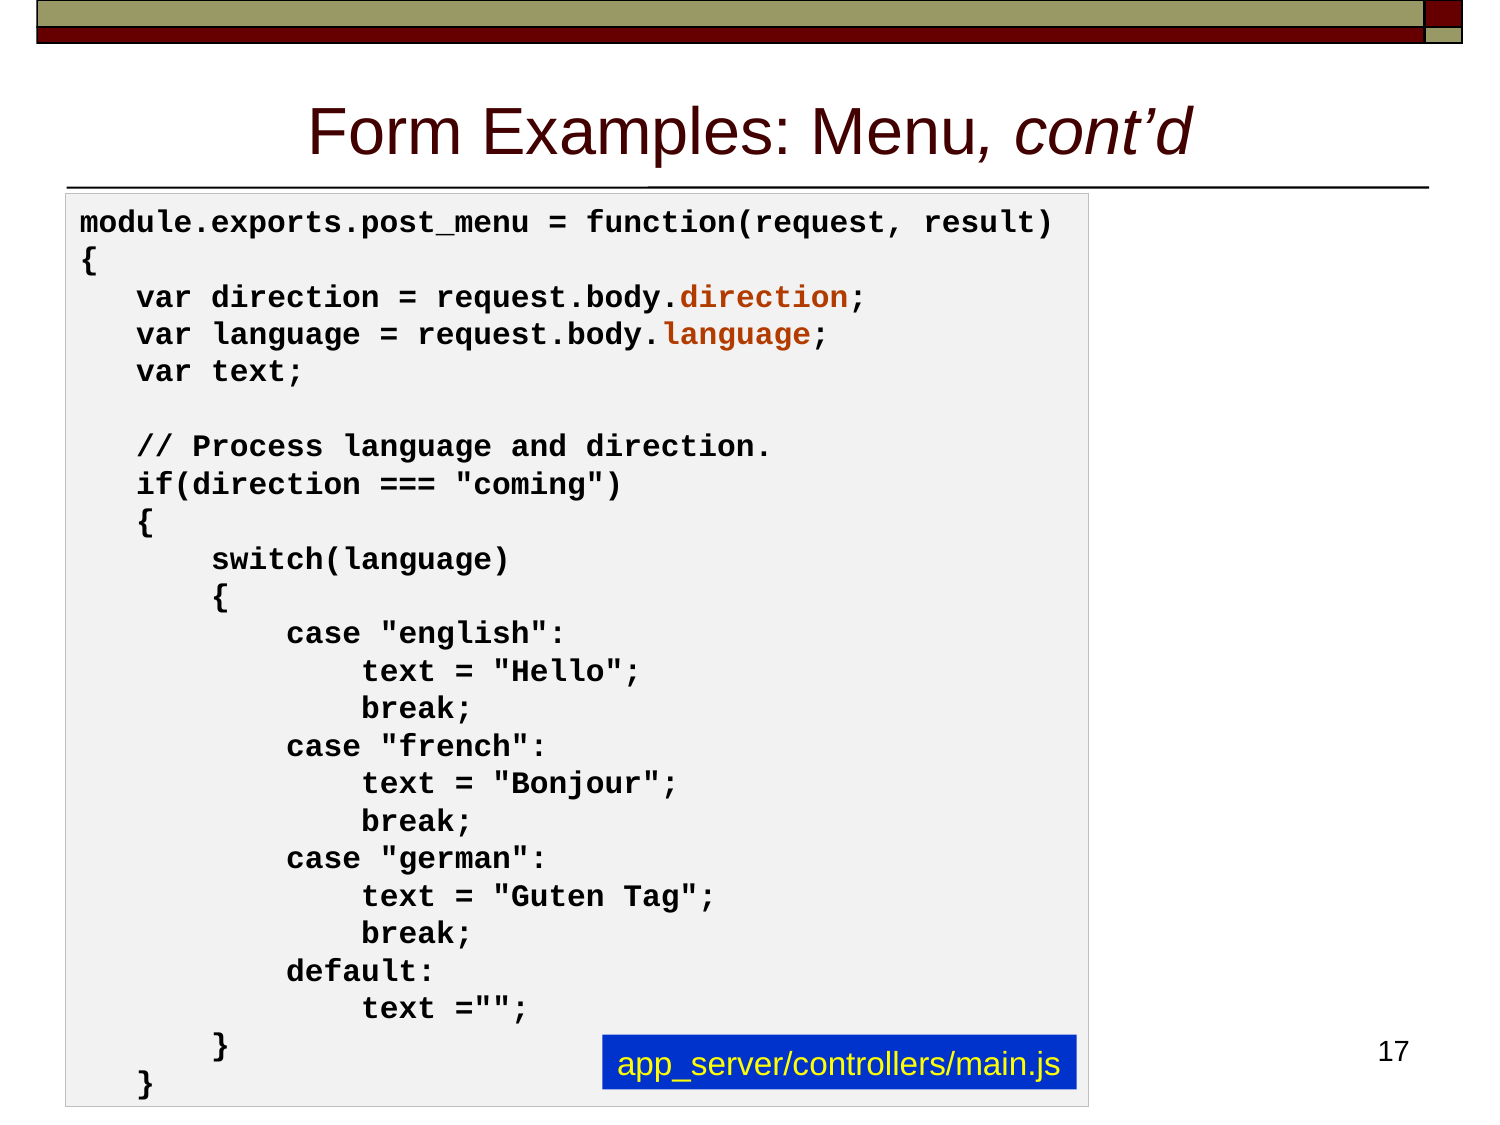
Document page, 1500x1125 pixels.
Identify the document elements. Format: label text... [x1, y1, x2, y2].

text_box app_server/controllers/main.js [602, 1034, 1077, 1090]
slide_number 17 [1335, 1025, 1425, 1100]
text_box module.exports.post_menu = function(request, result) { var direction = request.body.direction; var language = request.body.language; var text; // Process language and direction. if(direction === "coming") { switch(language) { case "english": text = "Hello"; break; case "french": text = "Bonjour"; break; case "german": text = "Guten Tag"; break; default: text =""; } } [65, 193, 1089, 1107]
title Form Examples: Menu, cont’d [75, 67, 1425, 175]
picture [60, 1012, 166, 1112]
